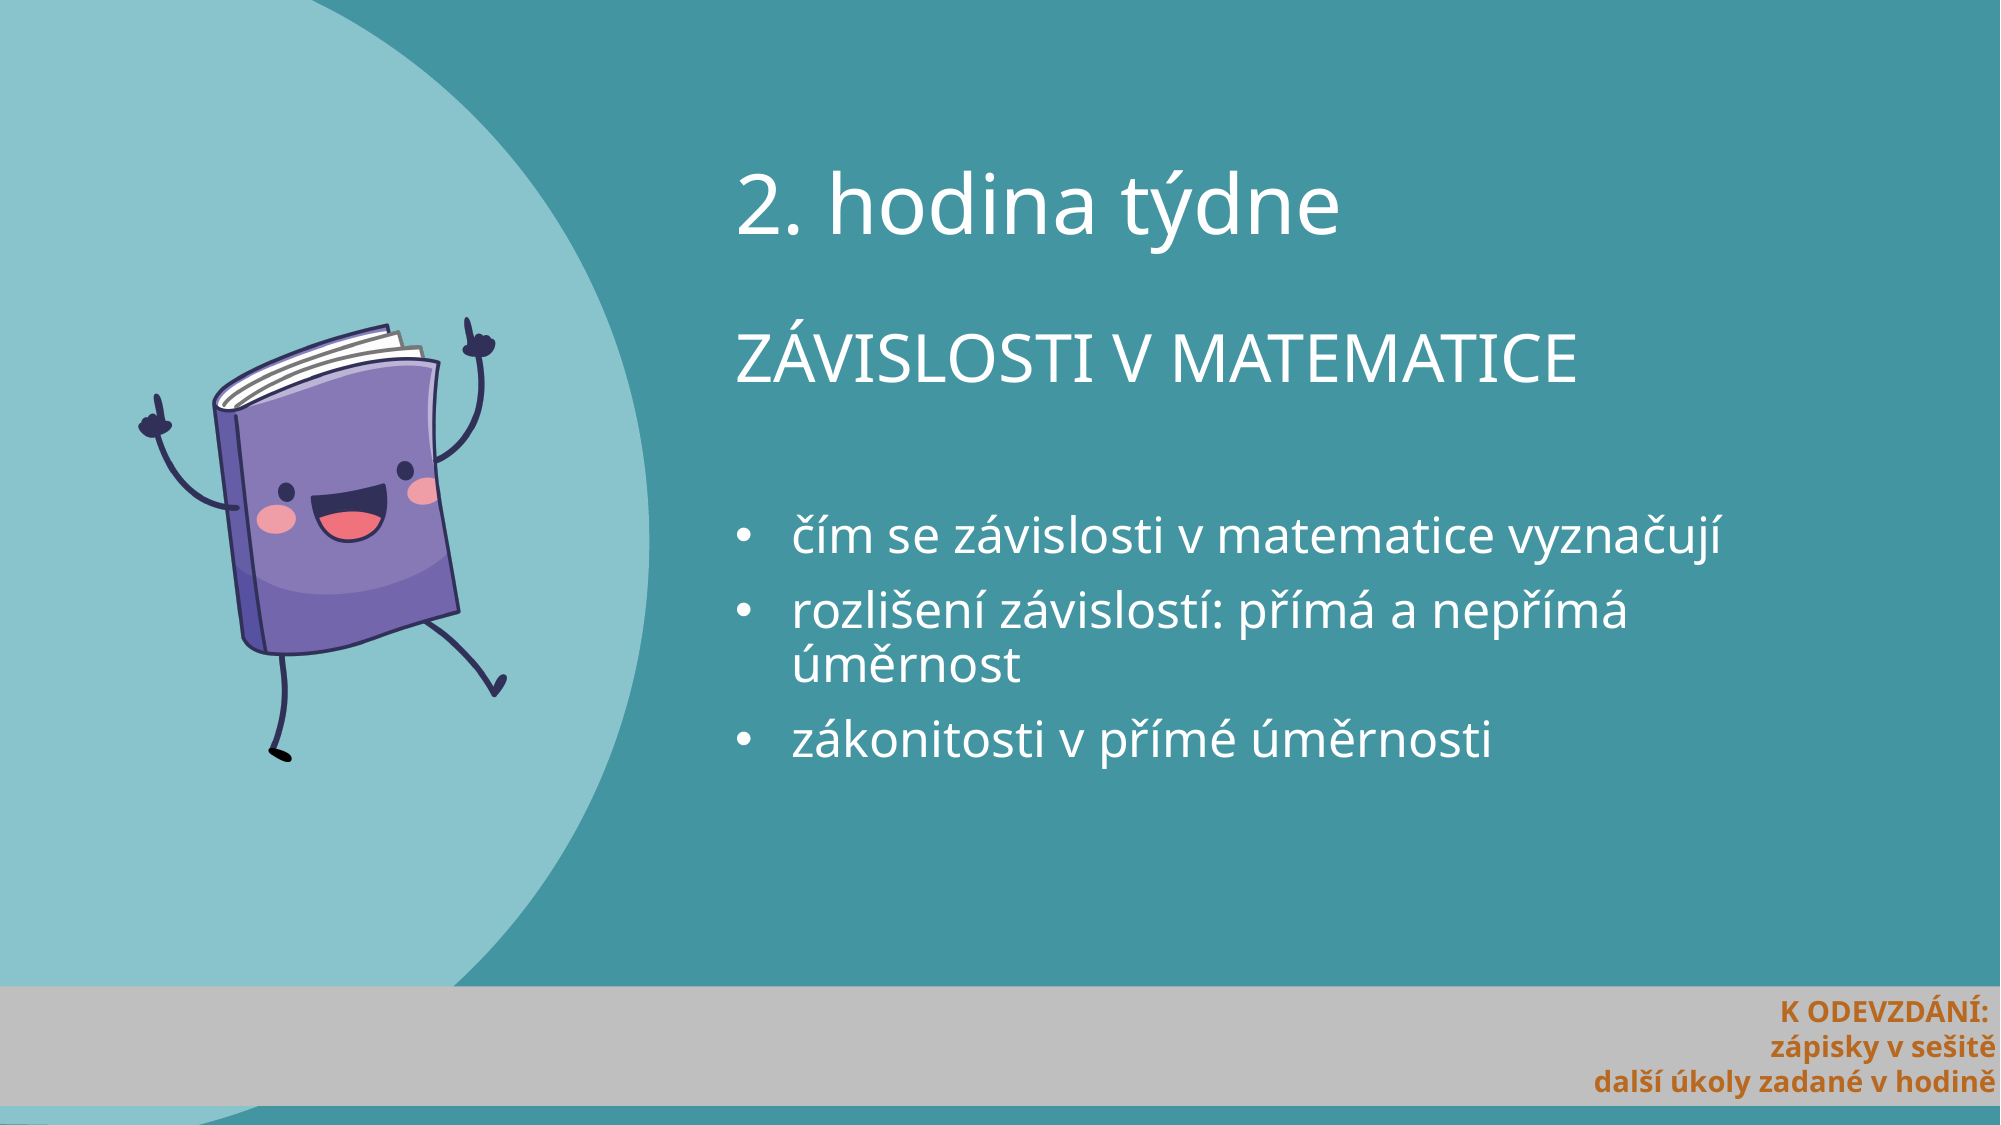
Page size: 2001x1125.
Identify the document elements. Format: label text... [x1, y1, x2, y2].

text_box K ODEVZDÁNÍ: zápisky v sešitě další úkoly zadané v hodině [0, 986, 2000, 1106]
picture [138, 317, 507, 762]
text_box [0, 1106, 262, 1125]
text_box [0, 0, 651, 986]
title 2. hodina týdne [720, 155, 1845, 263]
list ZÁVISLOSTI V MATEMATICE čím se závislosti v matematice vyznačují rozlišení závislostí: přímá a nepřímá úměrnost zákonitosti v přímé úměrnosti [720, 317, 1845, 786]
